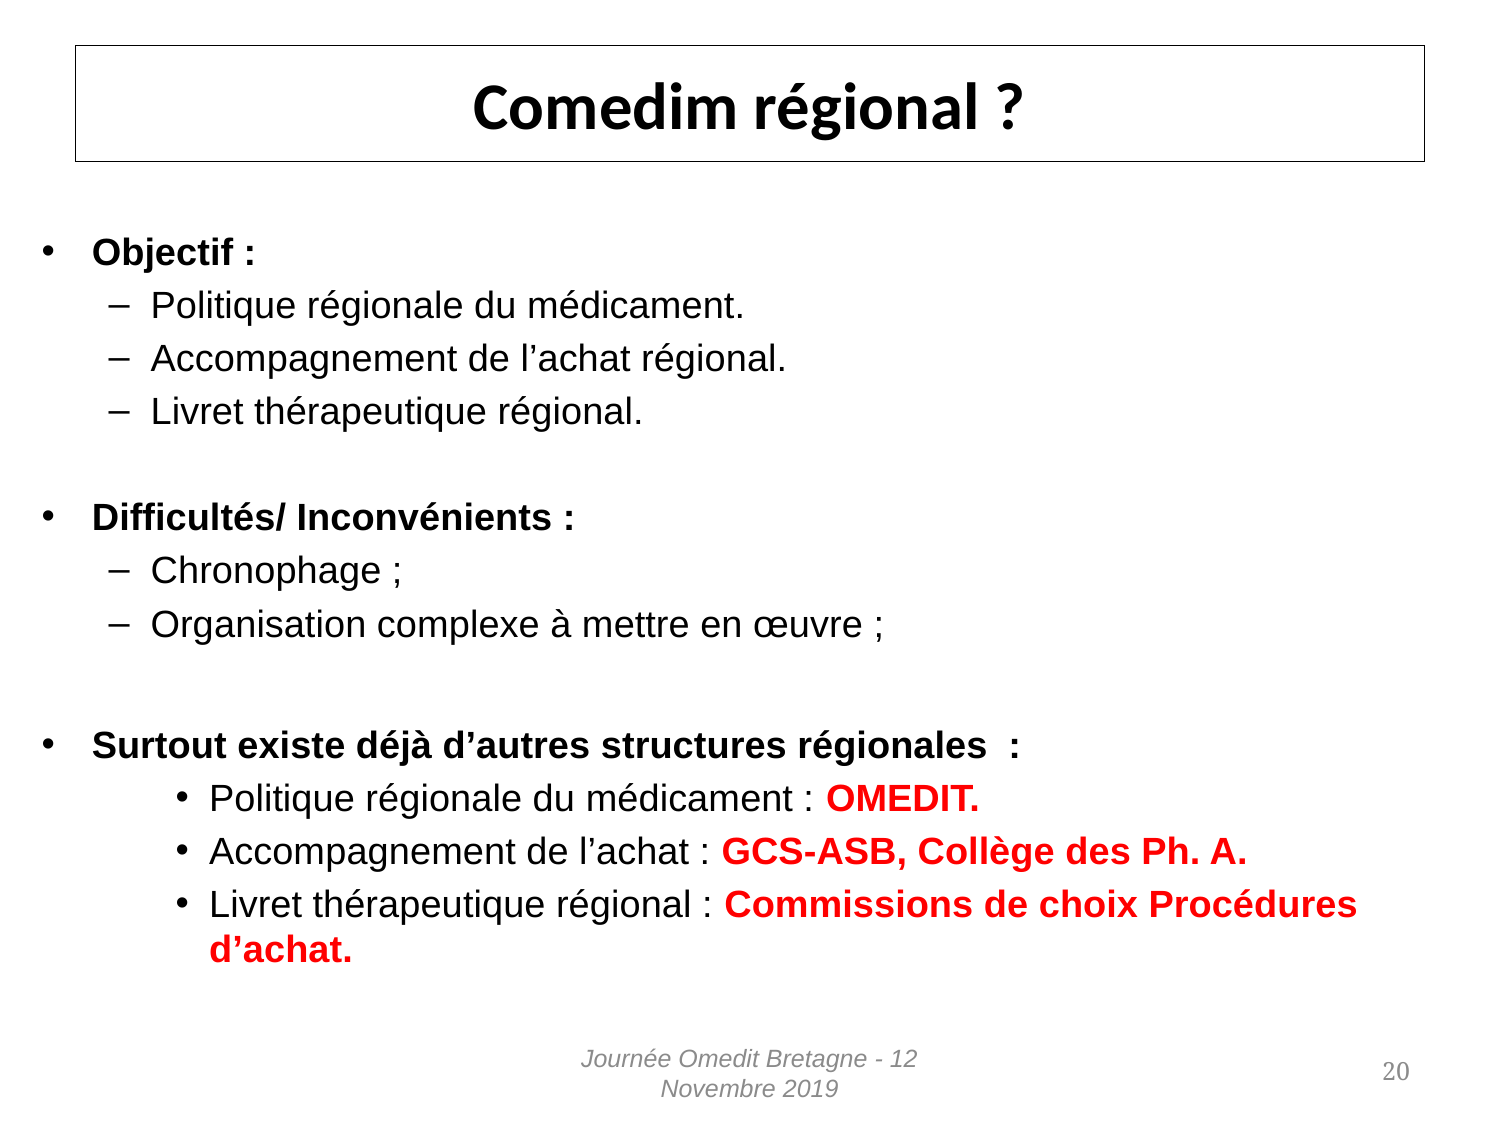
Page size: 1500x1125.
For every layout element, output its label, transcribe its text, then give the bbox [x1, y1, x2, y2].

title Comedim régional ? [75, 45, 1425, 162]
slide_number 20 [1074, 1042, 1425, 1103]
list Objectif : Politique régionale du médicament. Accompagnement de l’achat régional. Livret thérapeutique régional. Difficultés/ Inconvénients : Chronophage ; Organisation complexe à mettre en œuvre ; Surtout existe déjà d’autres structures régionales : Politique régionale du médicament : OMEDIT. Accompagnement de l’achat : GCS-ASB, Collège des Ph. A. Livret thérapeutique régional : Commissions de choix Procédures d’achat. [26, 219, 1471, 988]
footer Journée Omedit Bretagne - 12 Novembre 2019 [512, 1042, 988, 1103]
